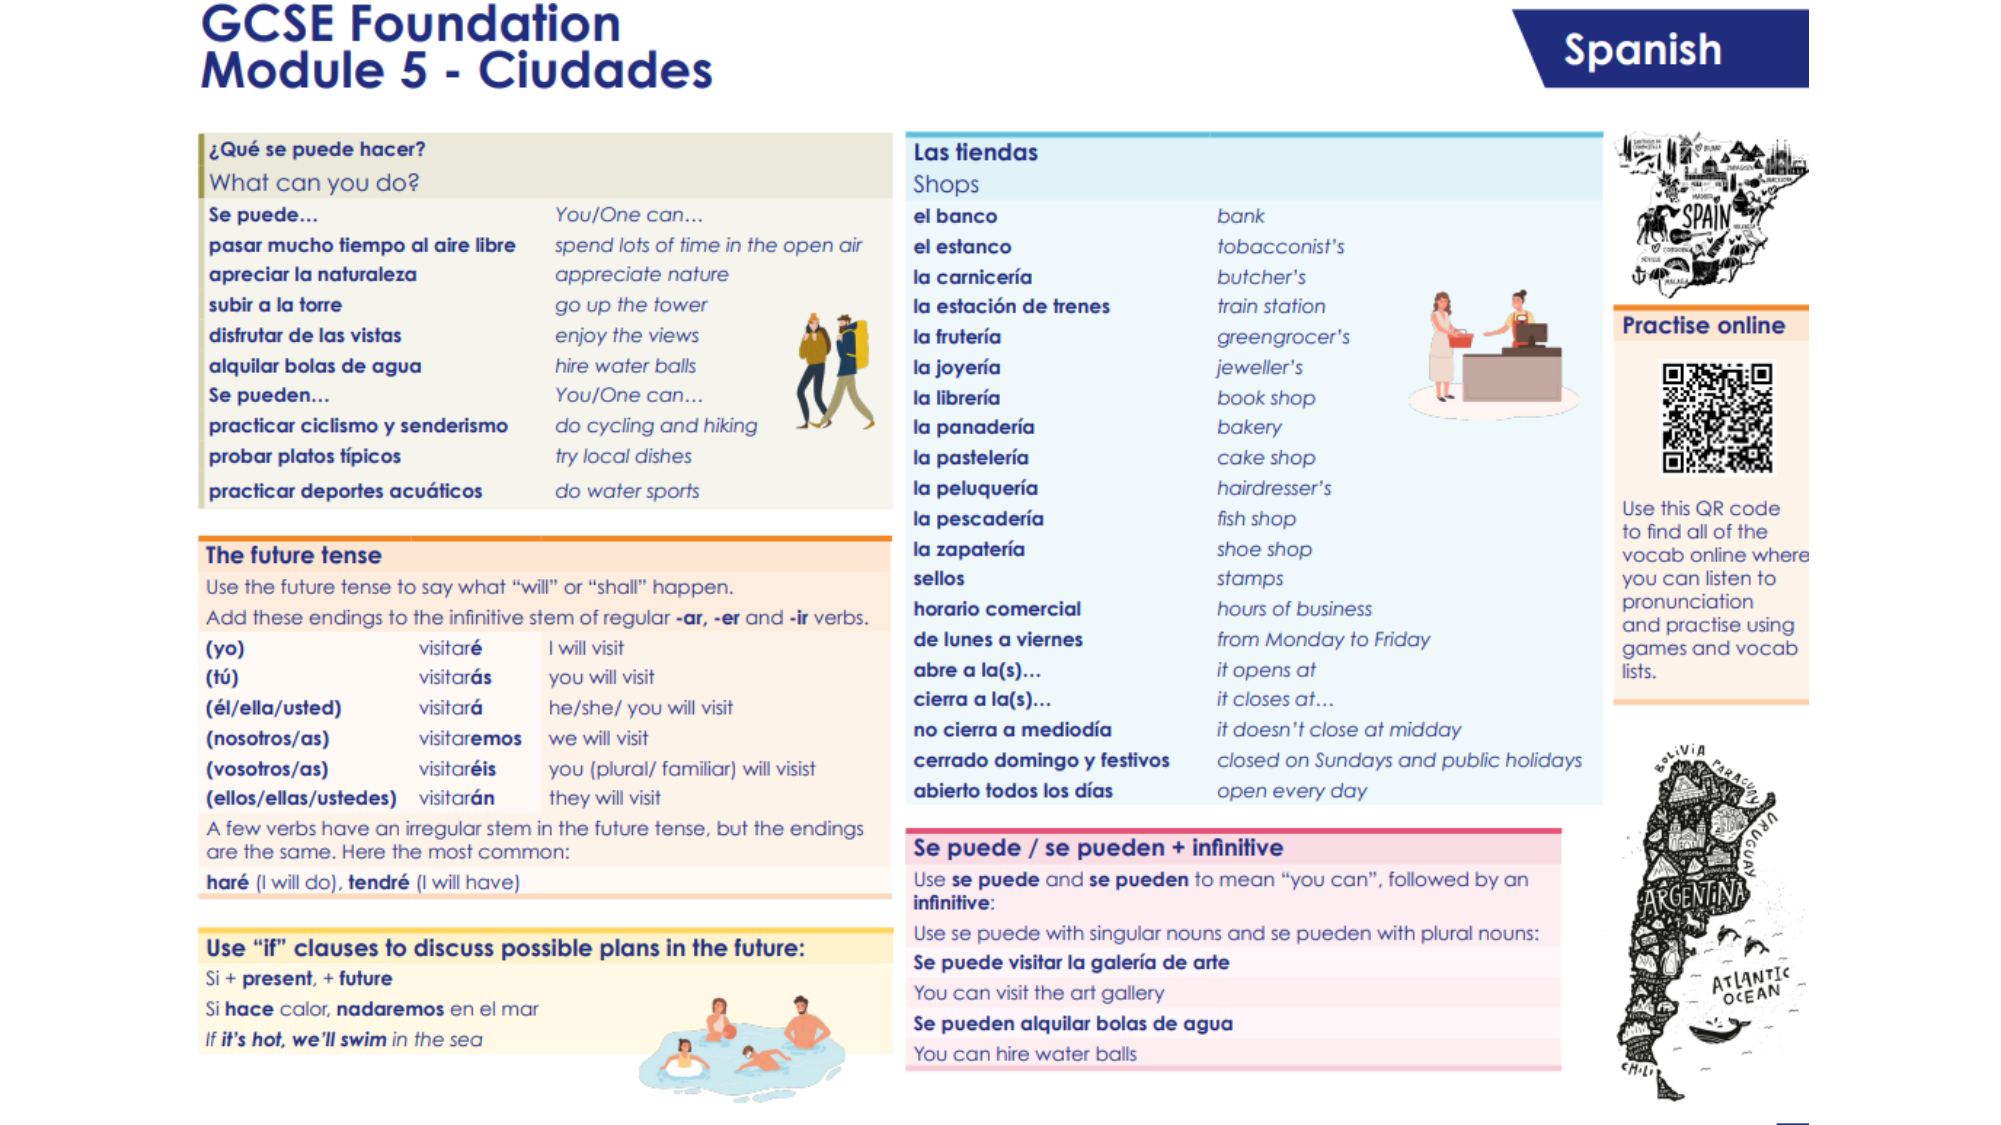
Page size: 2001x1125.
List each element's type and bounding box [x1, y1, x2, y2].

picture [191, 0, 1809, 1125]
